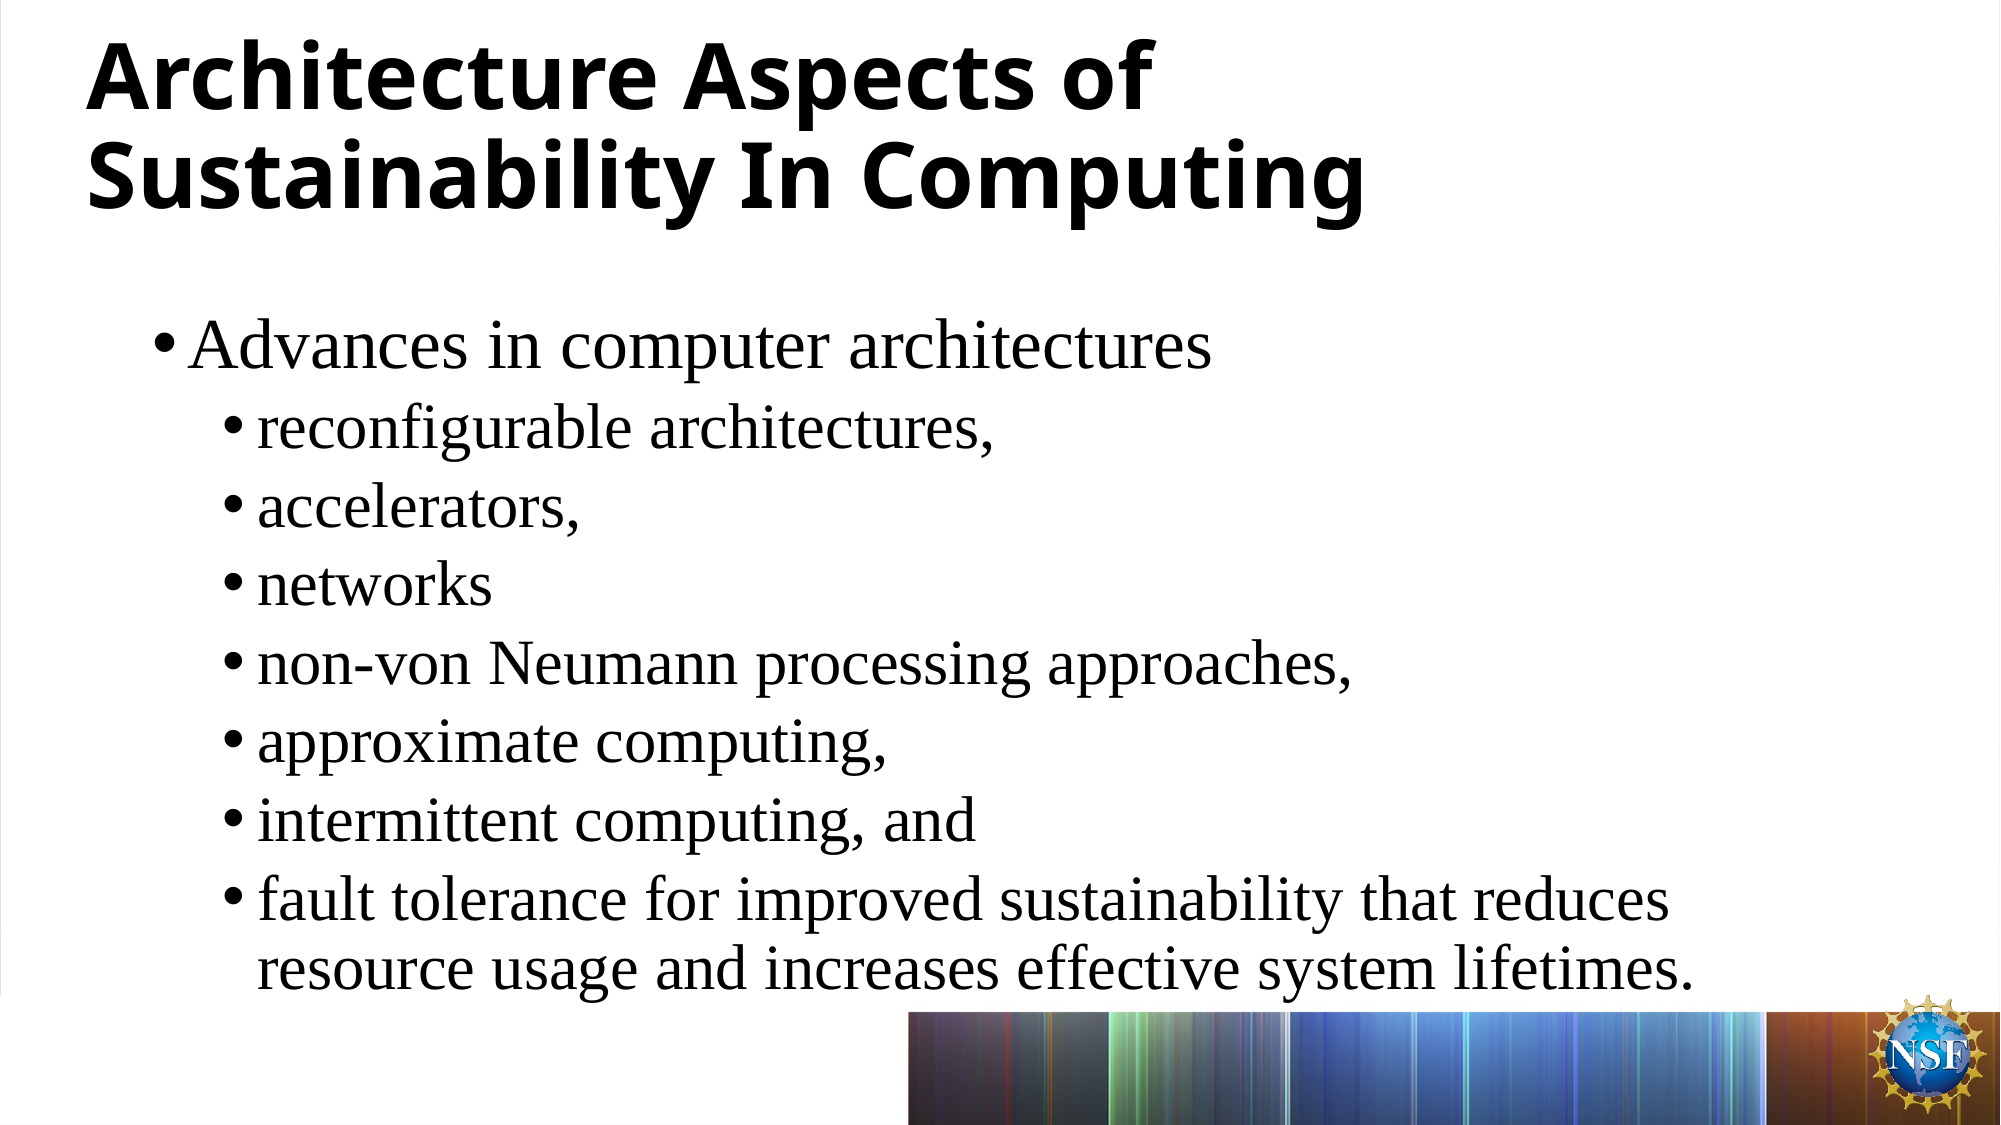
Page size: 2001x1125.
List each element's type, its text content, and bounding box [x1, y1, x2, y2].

list Advances in computer architectures reconfigurable architectures, accelerators, networks non-von Neumann processing approaches, approximate computing, intermittent computing, and fault tolerance for improved sustainability that reduces resource usage and increases effective system lifetimes. [137, 299, 1863, 1014]
title Architecture Aspects of Sustainability In Computing [71, 20, 1797, 238]
picture [0, 0, 2000, 1125]
